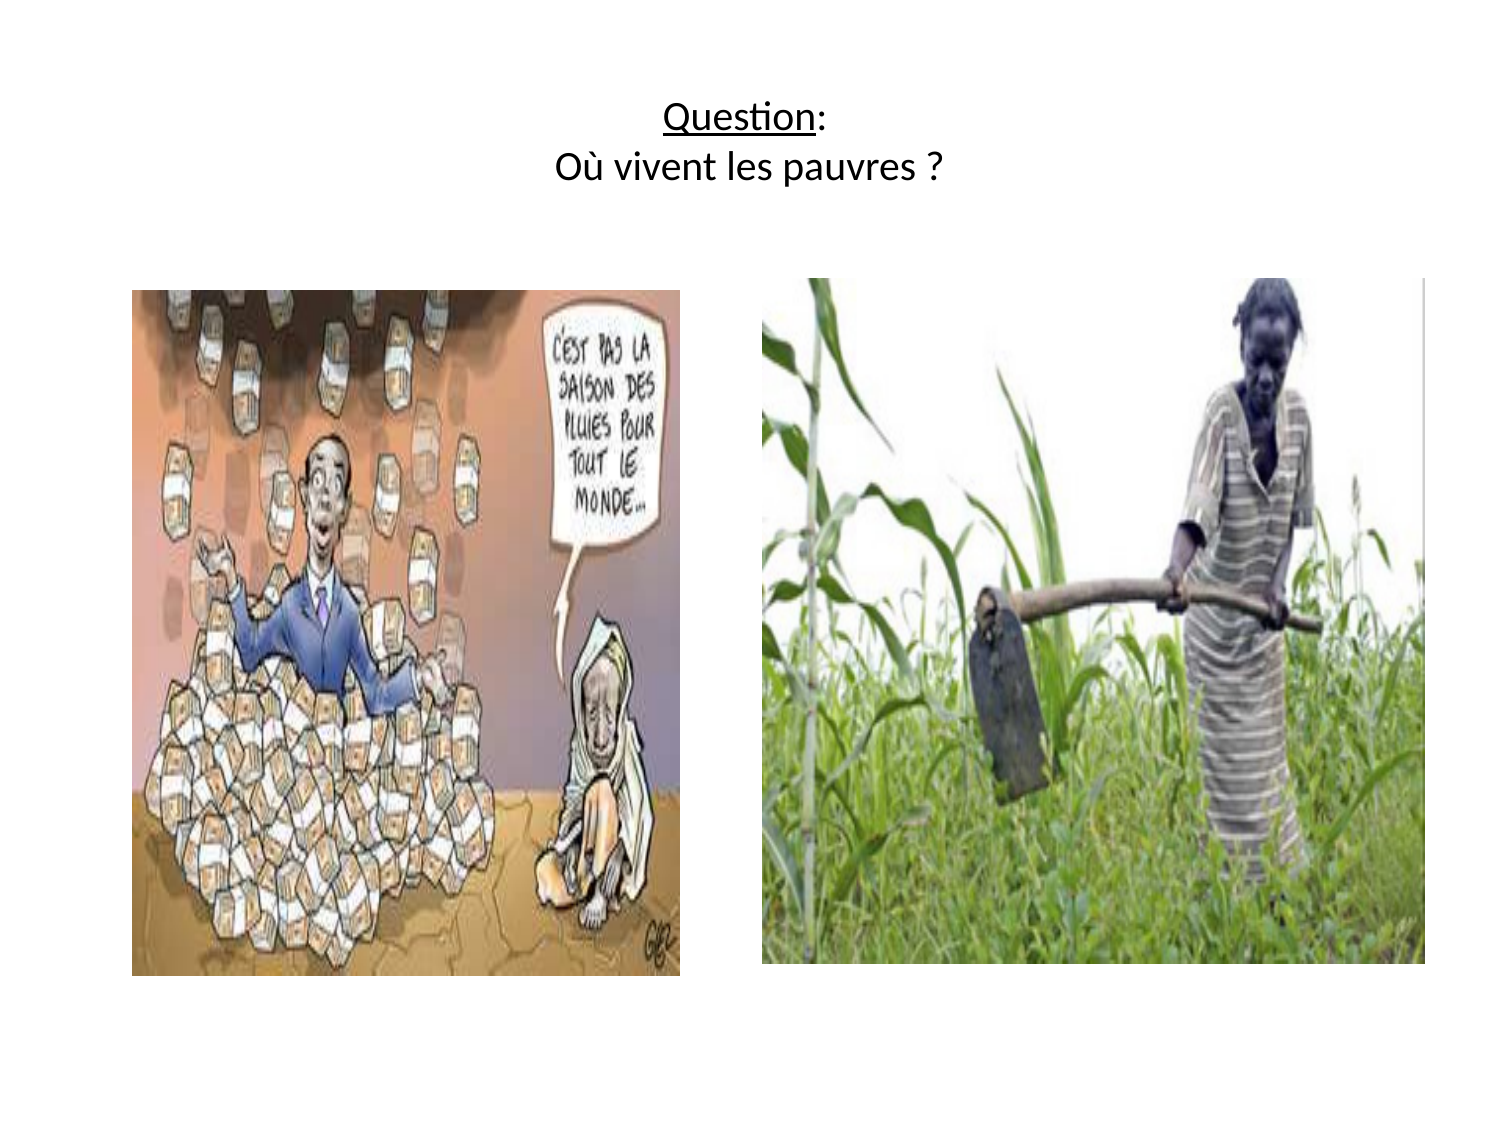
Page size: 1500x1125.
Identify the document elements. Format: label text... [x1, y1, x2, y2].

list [762, 278, 1426, 965]
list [132, 290, 680, 977]
title Question: Où vivent les pauvres ? [75, 45, 1425, 233]
